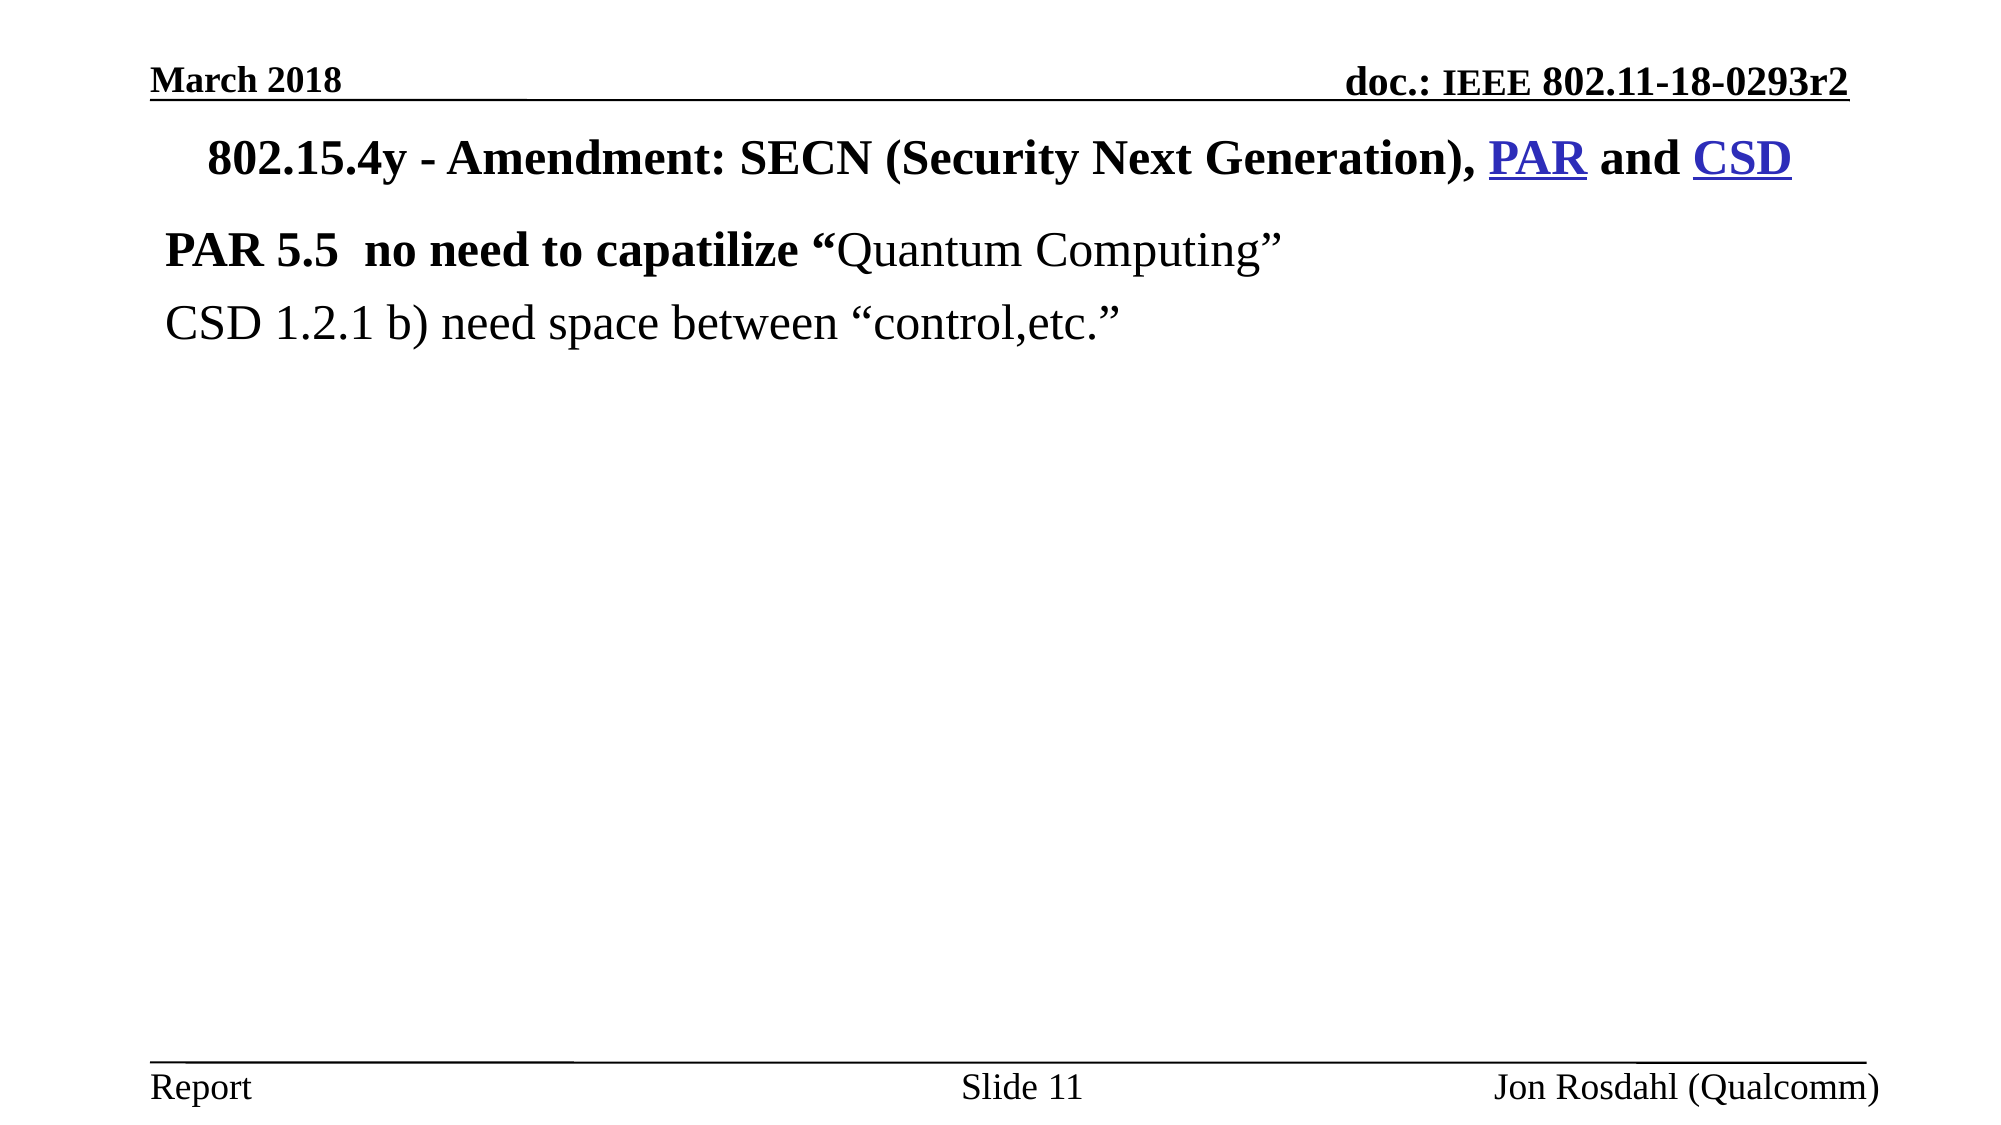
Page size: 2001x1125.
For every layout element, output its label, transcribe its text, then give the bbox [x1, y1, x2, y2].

footer Jon Rosdahl (Qualcomm) [1436, 1061, 1881, 1108]
list PAR 5.5 no need to capatilize “Quantum Computing” CSD 1.2.1 b) need space between “control,etc.” [149, 208, 1850, 1036]
title 802.15.4y - Amendment: SECN (Security Next Generation), PAR and CSD [149, 112, 1850, 197]
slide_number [149, 49, 431, 100]
slide_number Slide 11 [950, 1061, 1095, 1125]
